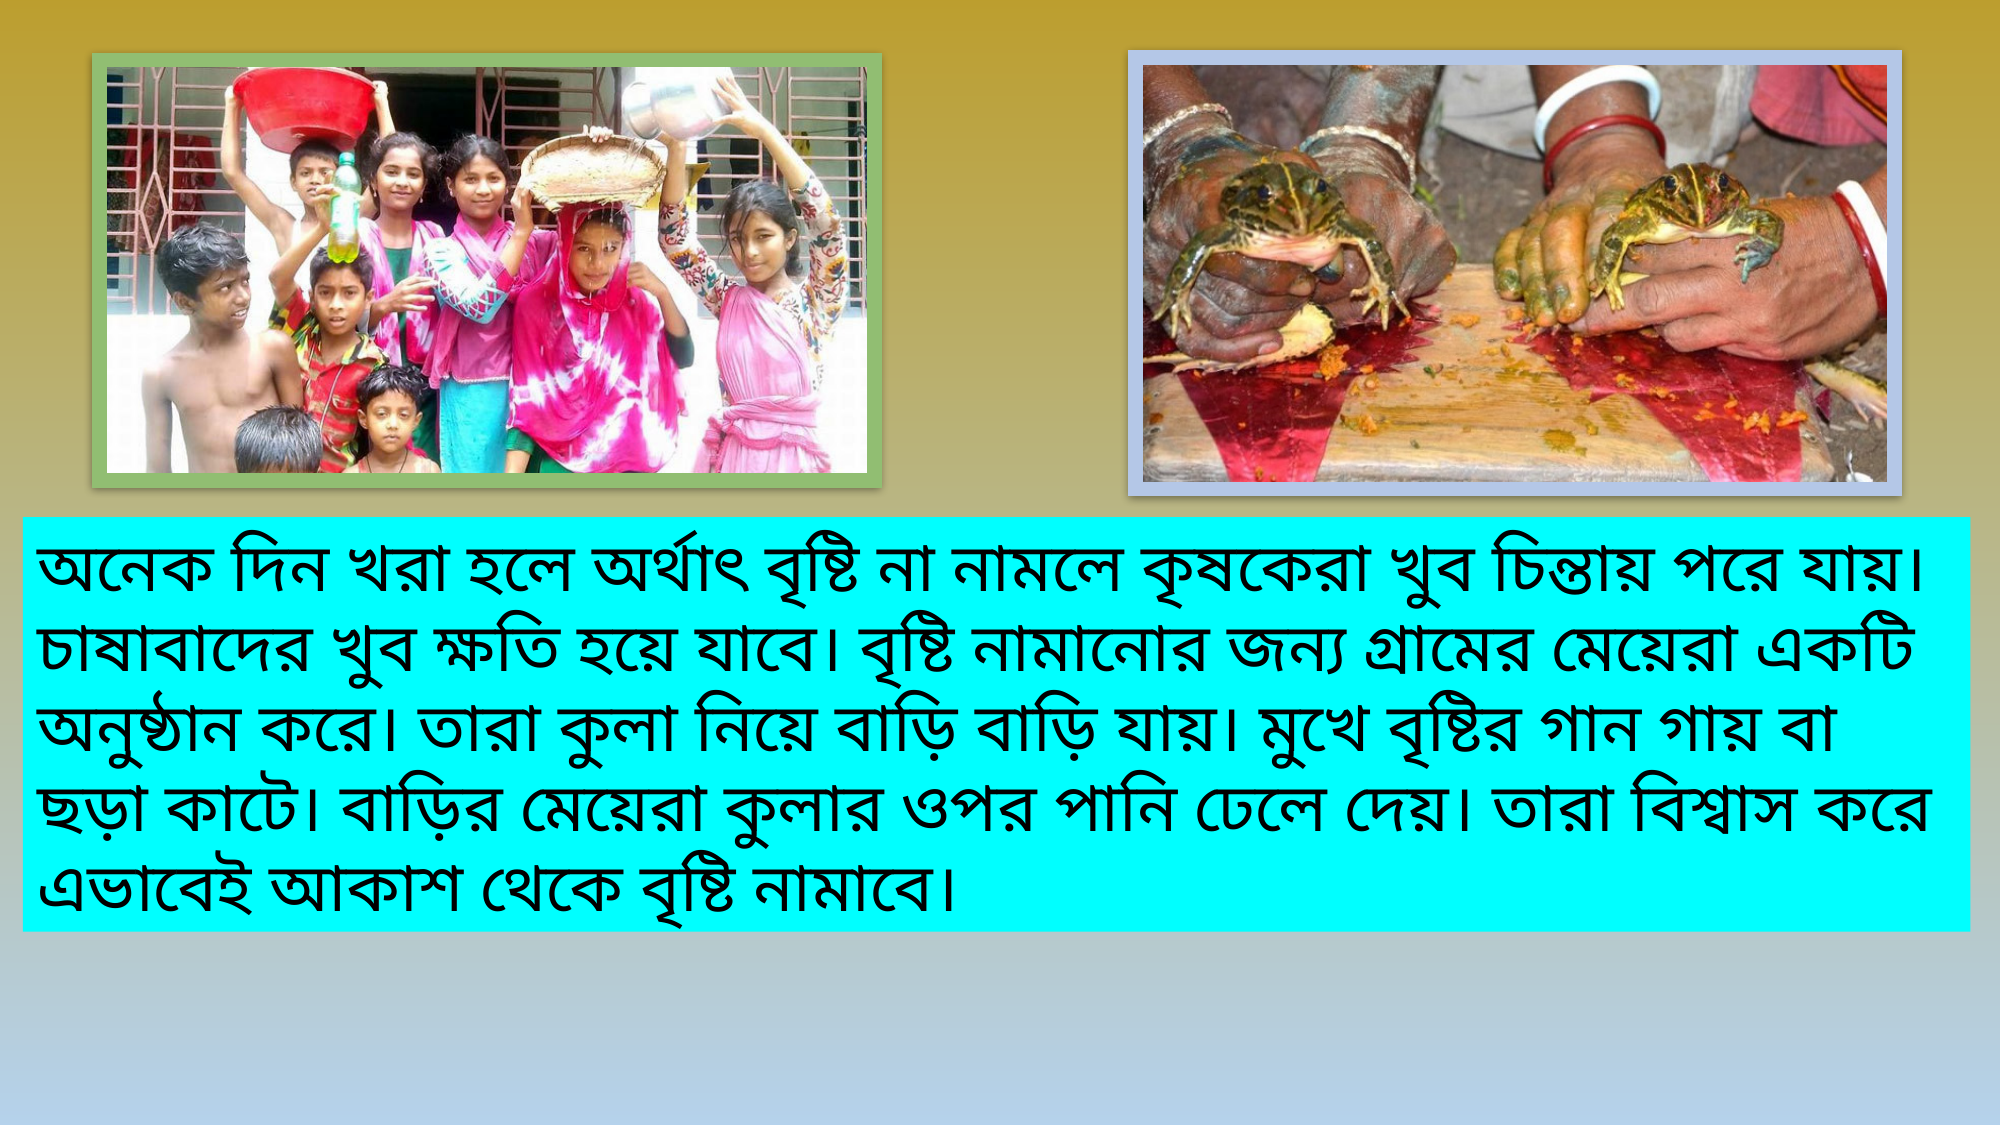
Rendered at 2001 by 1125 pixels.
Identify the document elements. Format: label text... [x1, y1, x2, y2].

text_box অনেক দিন খরা হলে অর্থাৎ বৃষ্টি না নামলে কৃষকেরা খুব চিন্তায় পরে যায়। চাষাবাদের খুব ক্ষতি হয়ে যাবে। বৃষ্টি নামানোর জন্য গ্রামের মেয়েরা একটি অনুষ্ঠান করে। তারা কুলা নিয়ে বাড়ি বাড়ি যায়। মুখে বৃষ্টির গান গায় বা ছড়া কাটে। বাড়ির মেয়েরা কুলার ওপর পানি ঢেলে দেয়। তারা বিশ্বাস করে এভাবেই আকাশ থেকে বৃষ্টি নামাবে। [22, 517, 1971, 932]
picture [106, 66, 867, 474]
picture [1142, 64, 1888, 482]
